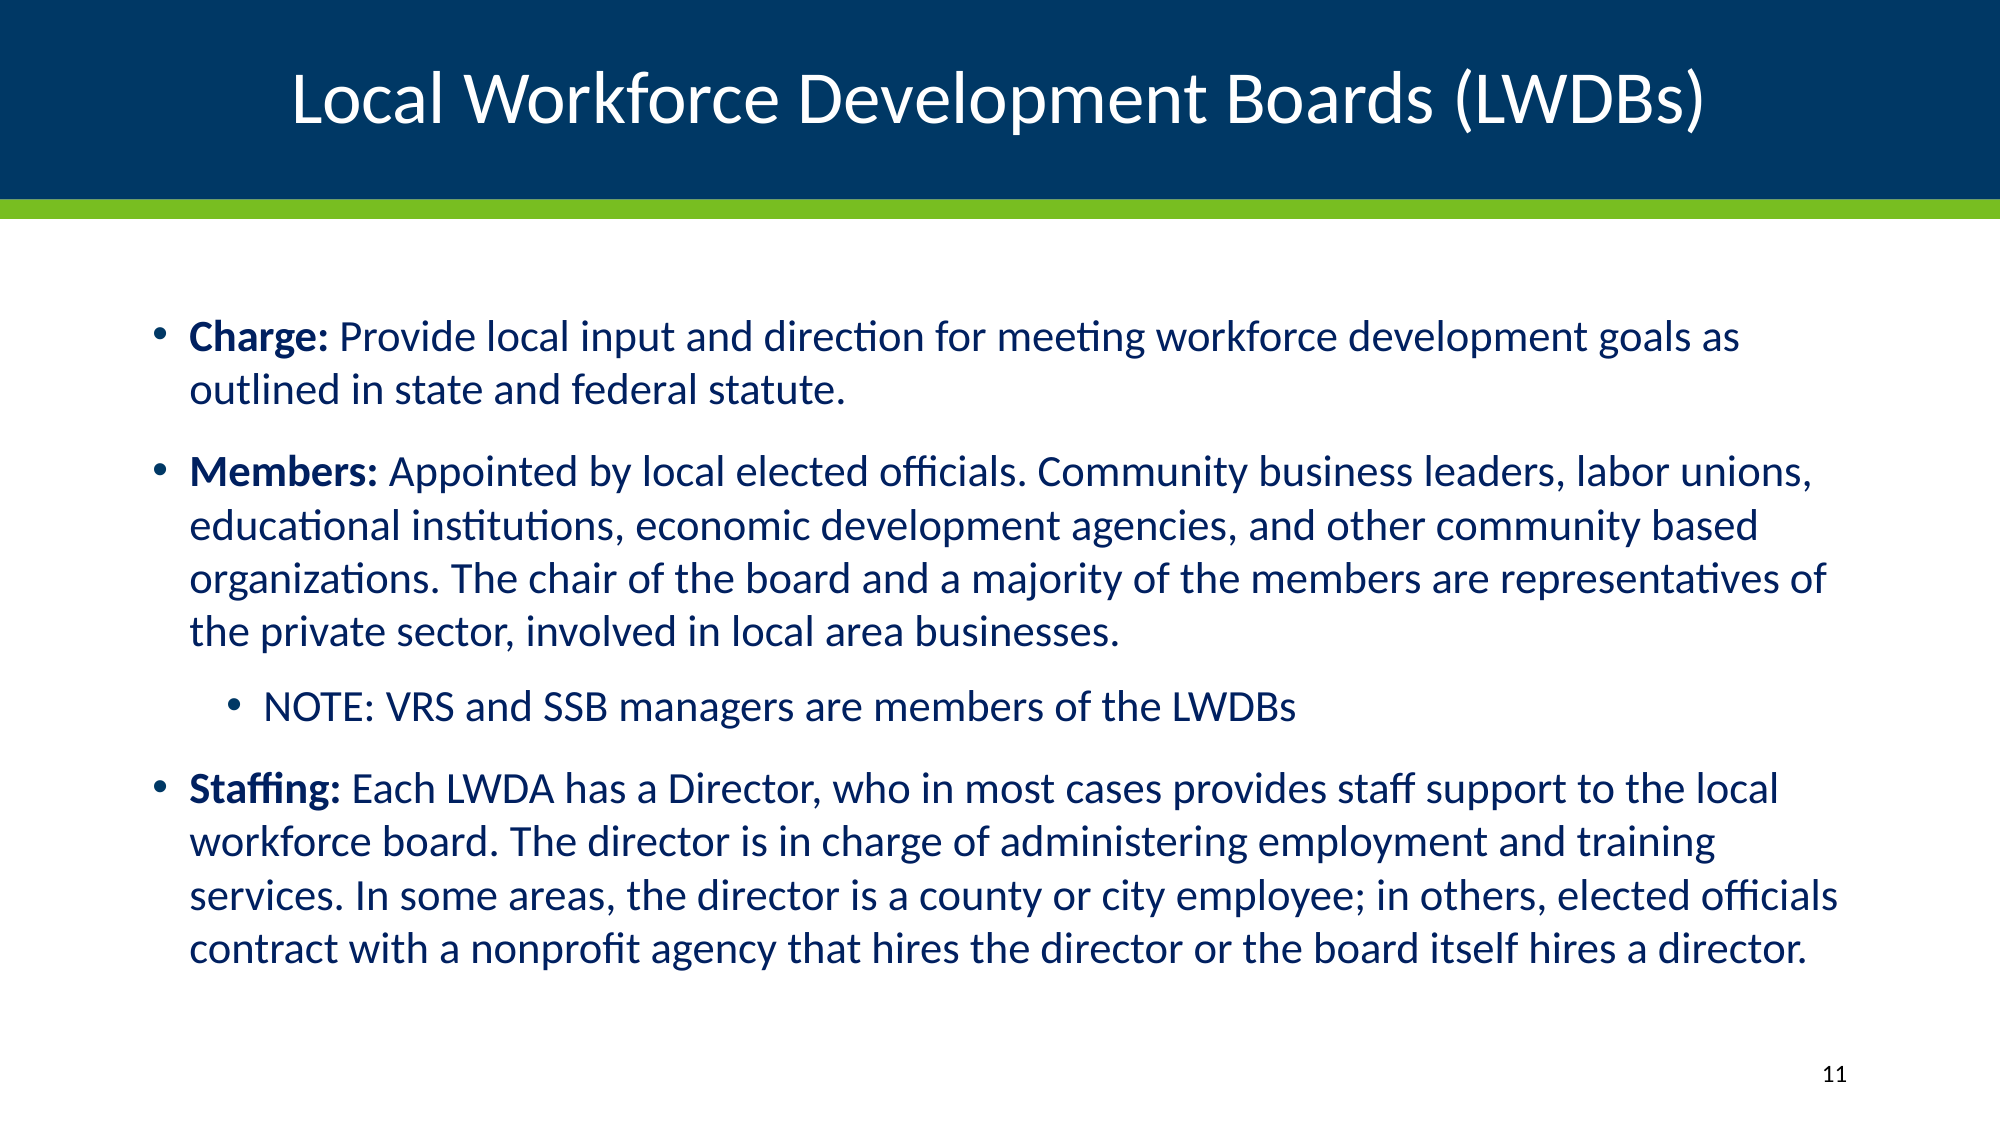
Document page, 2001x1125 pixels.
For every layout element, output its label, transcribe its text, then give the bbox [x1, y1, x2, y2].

slide_number 11 [1622, 1042, 1863, 1103]
title Local Workforce Development Boards (LWDBs) [0, 0, 2000, 200]
list Charge: Provide local input and direction for meeting workforce development goals as outlined in state and federal statute. Members: Appointed by local elected officials. Community business leaders, labor unions, educational institutions, economic development agencies, and other community based organizations. The chair of the board and a majority of the members are representatives of the private sector, involved in local area businesses. NOTE: VRS and SSB managers are members of the LWDBs Staffing: Each LWDA has a Director, who in most cases provides staff support to the local workforce board. The director is in charge of administering employment and training services. In some areas, the director is a county or city employee; in others, elected officials contract with a nonprofit agency that hires the director or the board itself hires a director. [137, 299, 1863, 1014]
